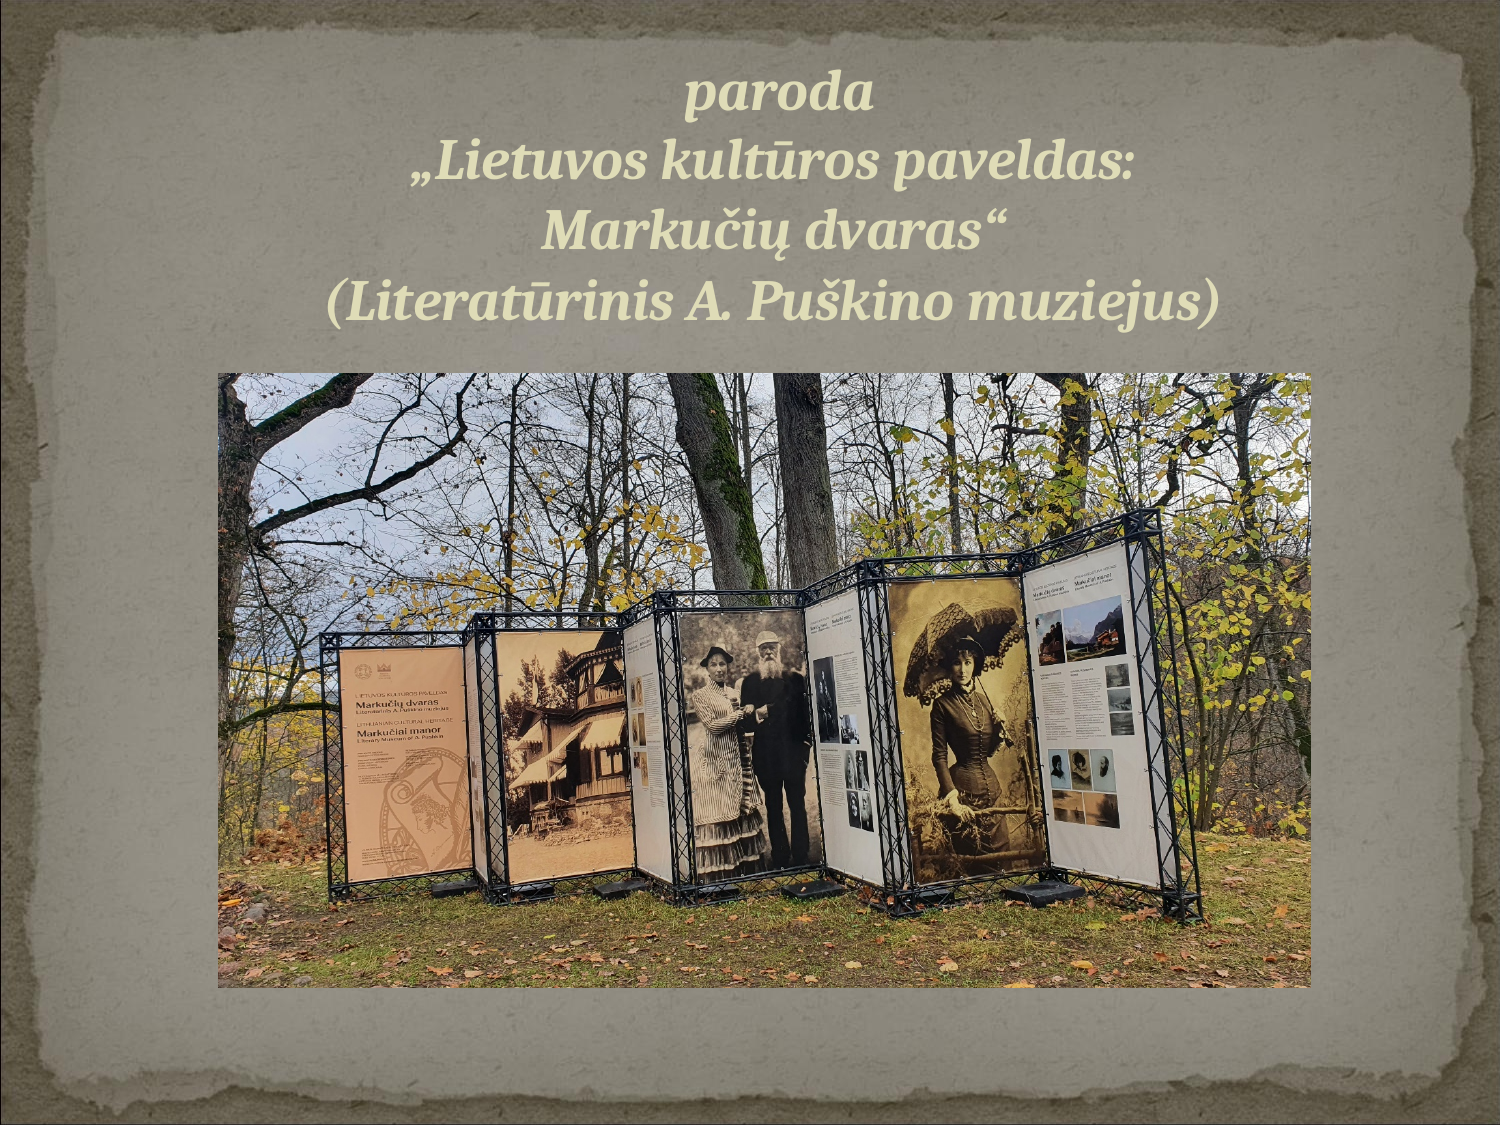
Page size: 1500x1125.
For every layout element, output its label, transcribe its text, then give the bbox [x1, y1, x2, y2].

picture [0, 0, 1500, 1125]
text_box paroda „Lietuvos kultūros paveldas: Markučių dvaras“ (Literatūrinis A. Puškino muziejus) [159, 44, 1388, 339]
